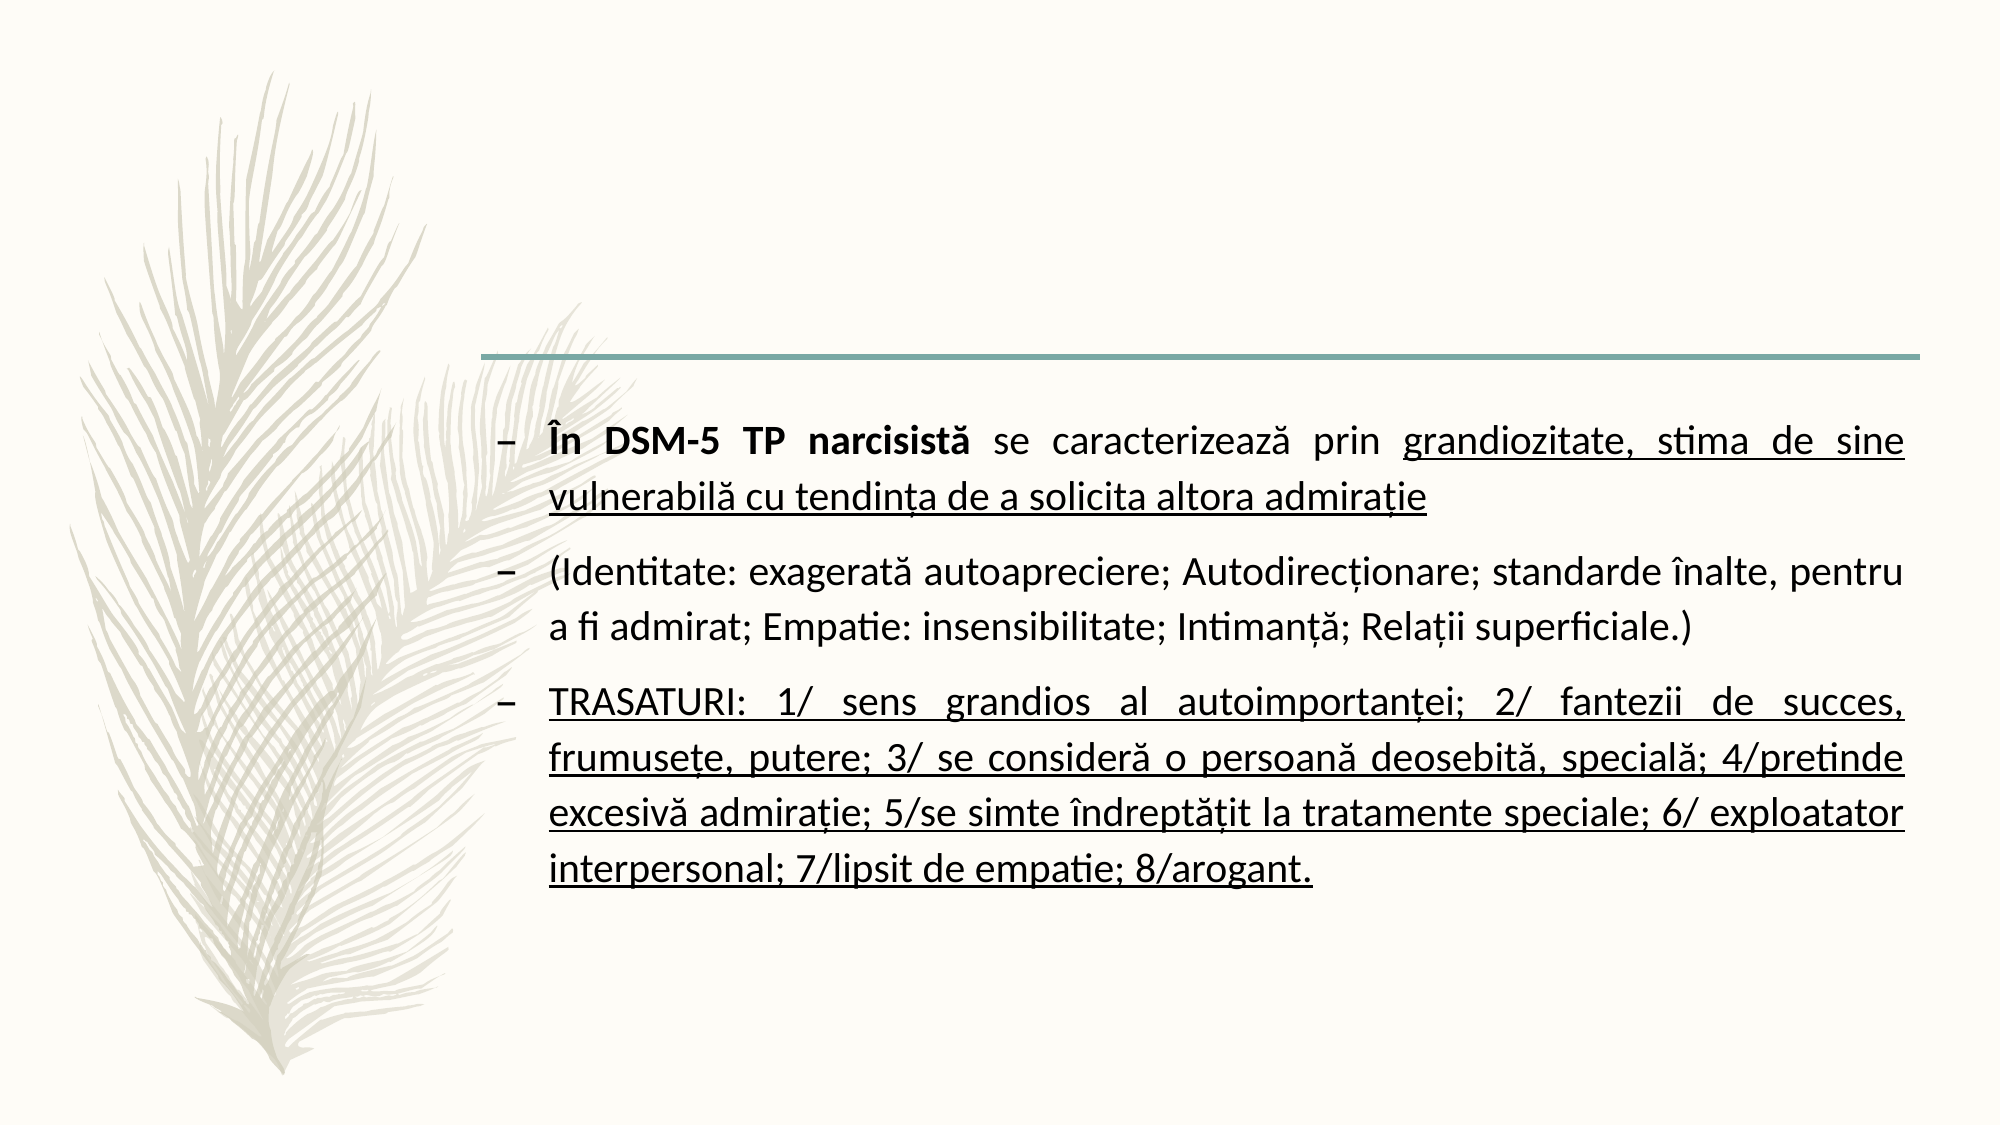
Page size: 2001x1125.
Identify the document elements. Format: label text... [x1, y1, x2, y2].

list În DSM-5 TP narcisistă se caracterizează prin grandiozitate, stima de sine vulnerabilă cu tendinţa de a solicita altora admirație (Identitate: exagerată autoapreciere; Autodirecţionare; standarde înalte, pentru a fi admirat; Empatie: insensibilitate; Intimanţă; Relaţii superficiale.) TRASATURI: 1/ sens grandios al autoimportanţei; 2/ fantezii de succes, frumusețe, putere; 3/ se consideră o persoană deosebită, specială; 4/pretinde excesivă admiraţie; 5/se simte îndreptăţit la tratamente speciale; 6/ exploatator interpersonal; 7/lipsit de empatie; 8/arogant. [481, 399, 1920, 999]
